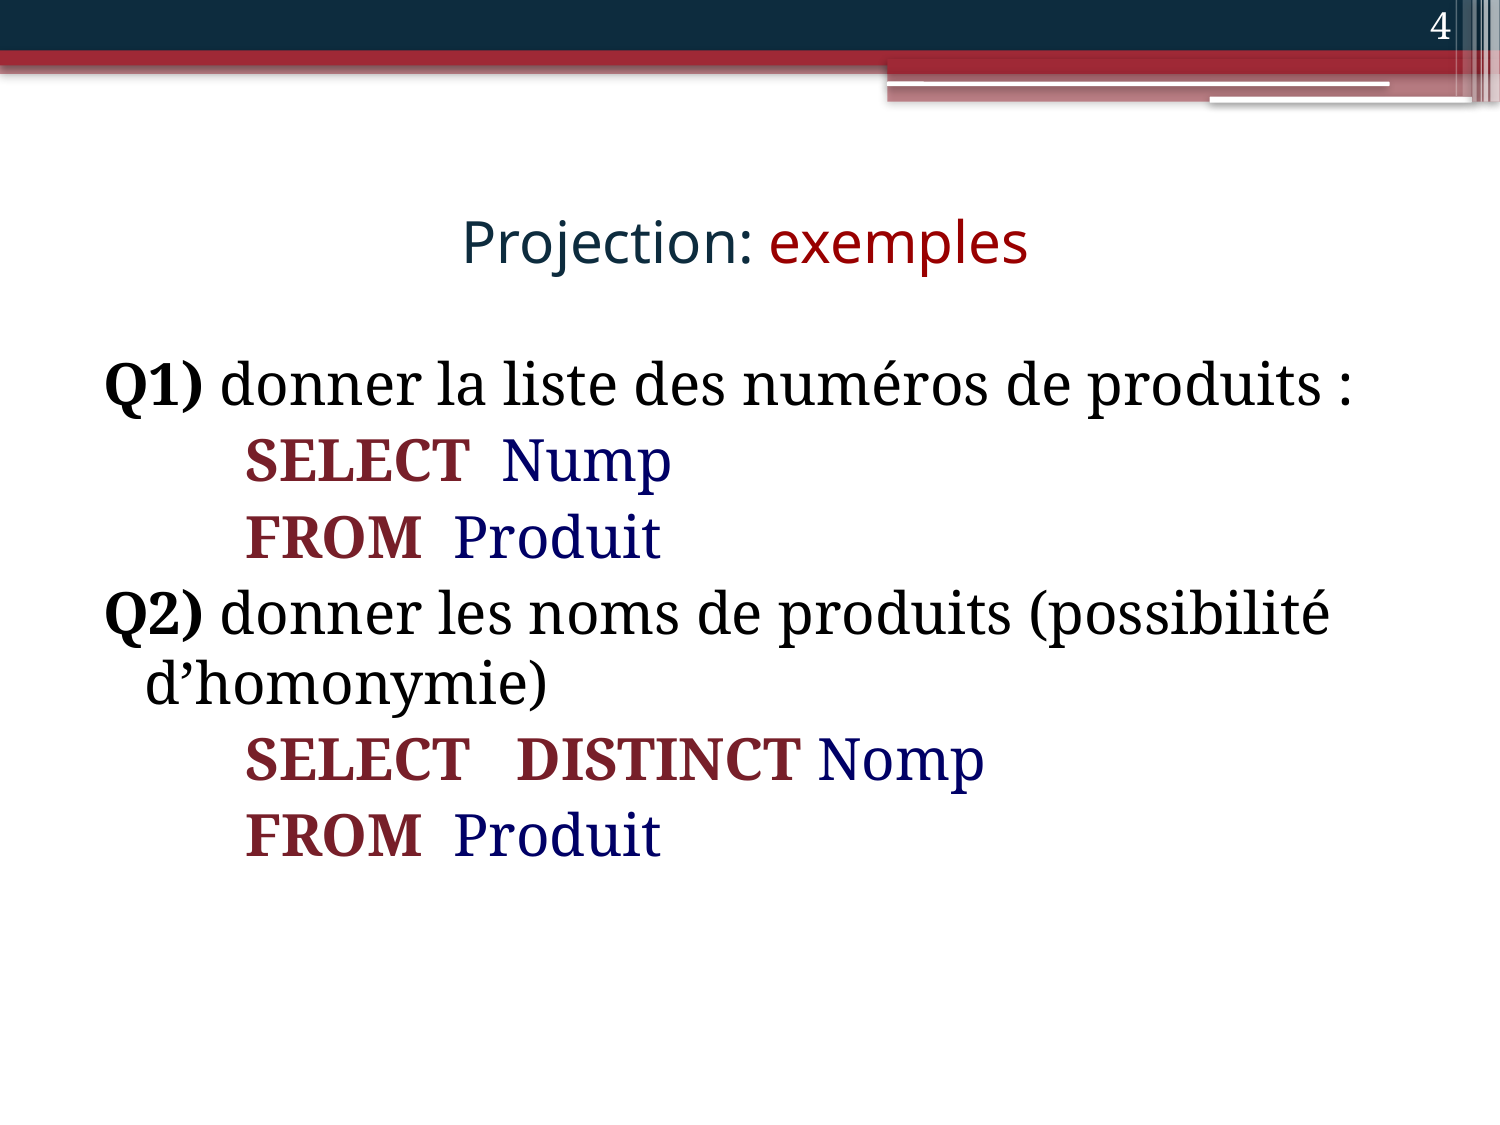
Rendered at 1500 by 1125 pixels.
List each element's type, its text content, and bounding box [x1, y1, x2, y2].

title Projection: exemples [70, 152, 1421, 328]
slide_number 4 [1341, 0, 1466, 61]
list Q1) donner la liste des numéros de produits : SELECT Nump FROM Produit Q2) donner les noms de produits (possibilité d’homonymie) SELECT DISTINCT Nomp FROM Produit [69, 338, 1438, 1062]
